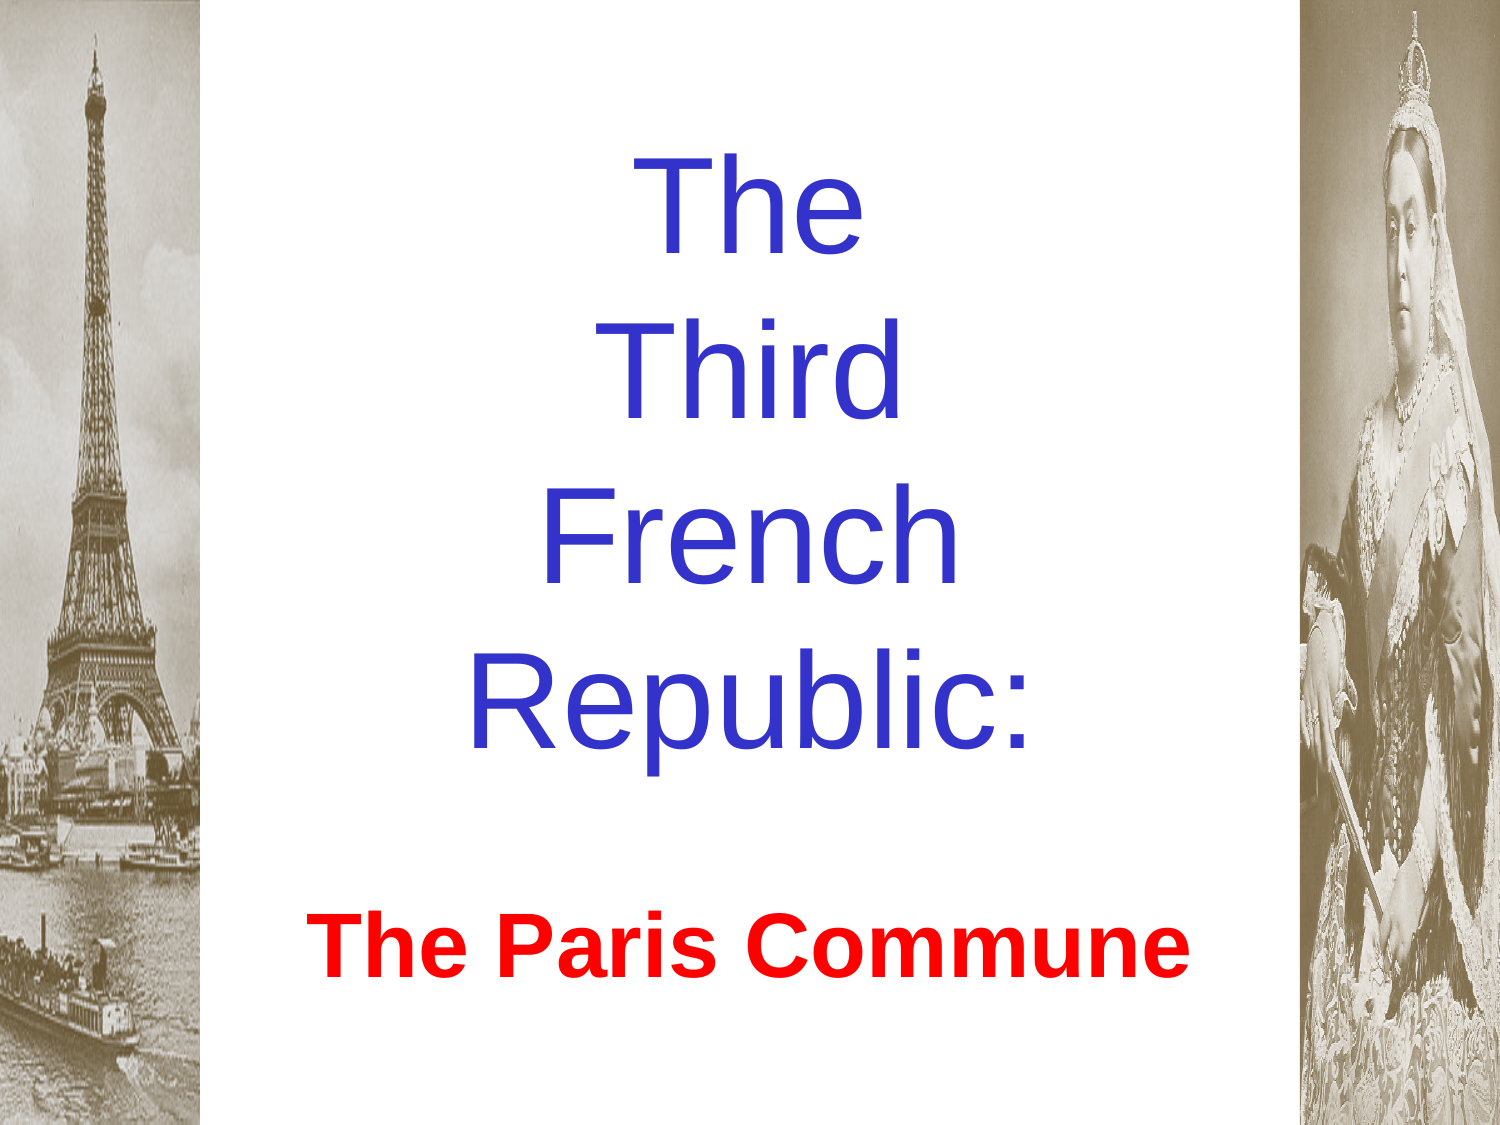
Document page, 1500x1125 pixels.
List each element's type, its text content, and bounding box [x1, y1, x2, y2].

text_box The Third French Republic: The Paris Commune [275, 108, 1225, 1004]
